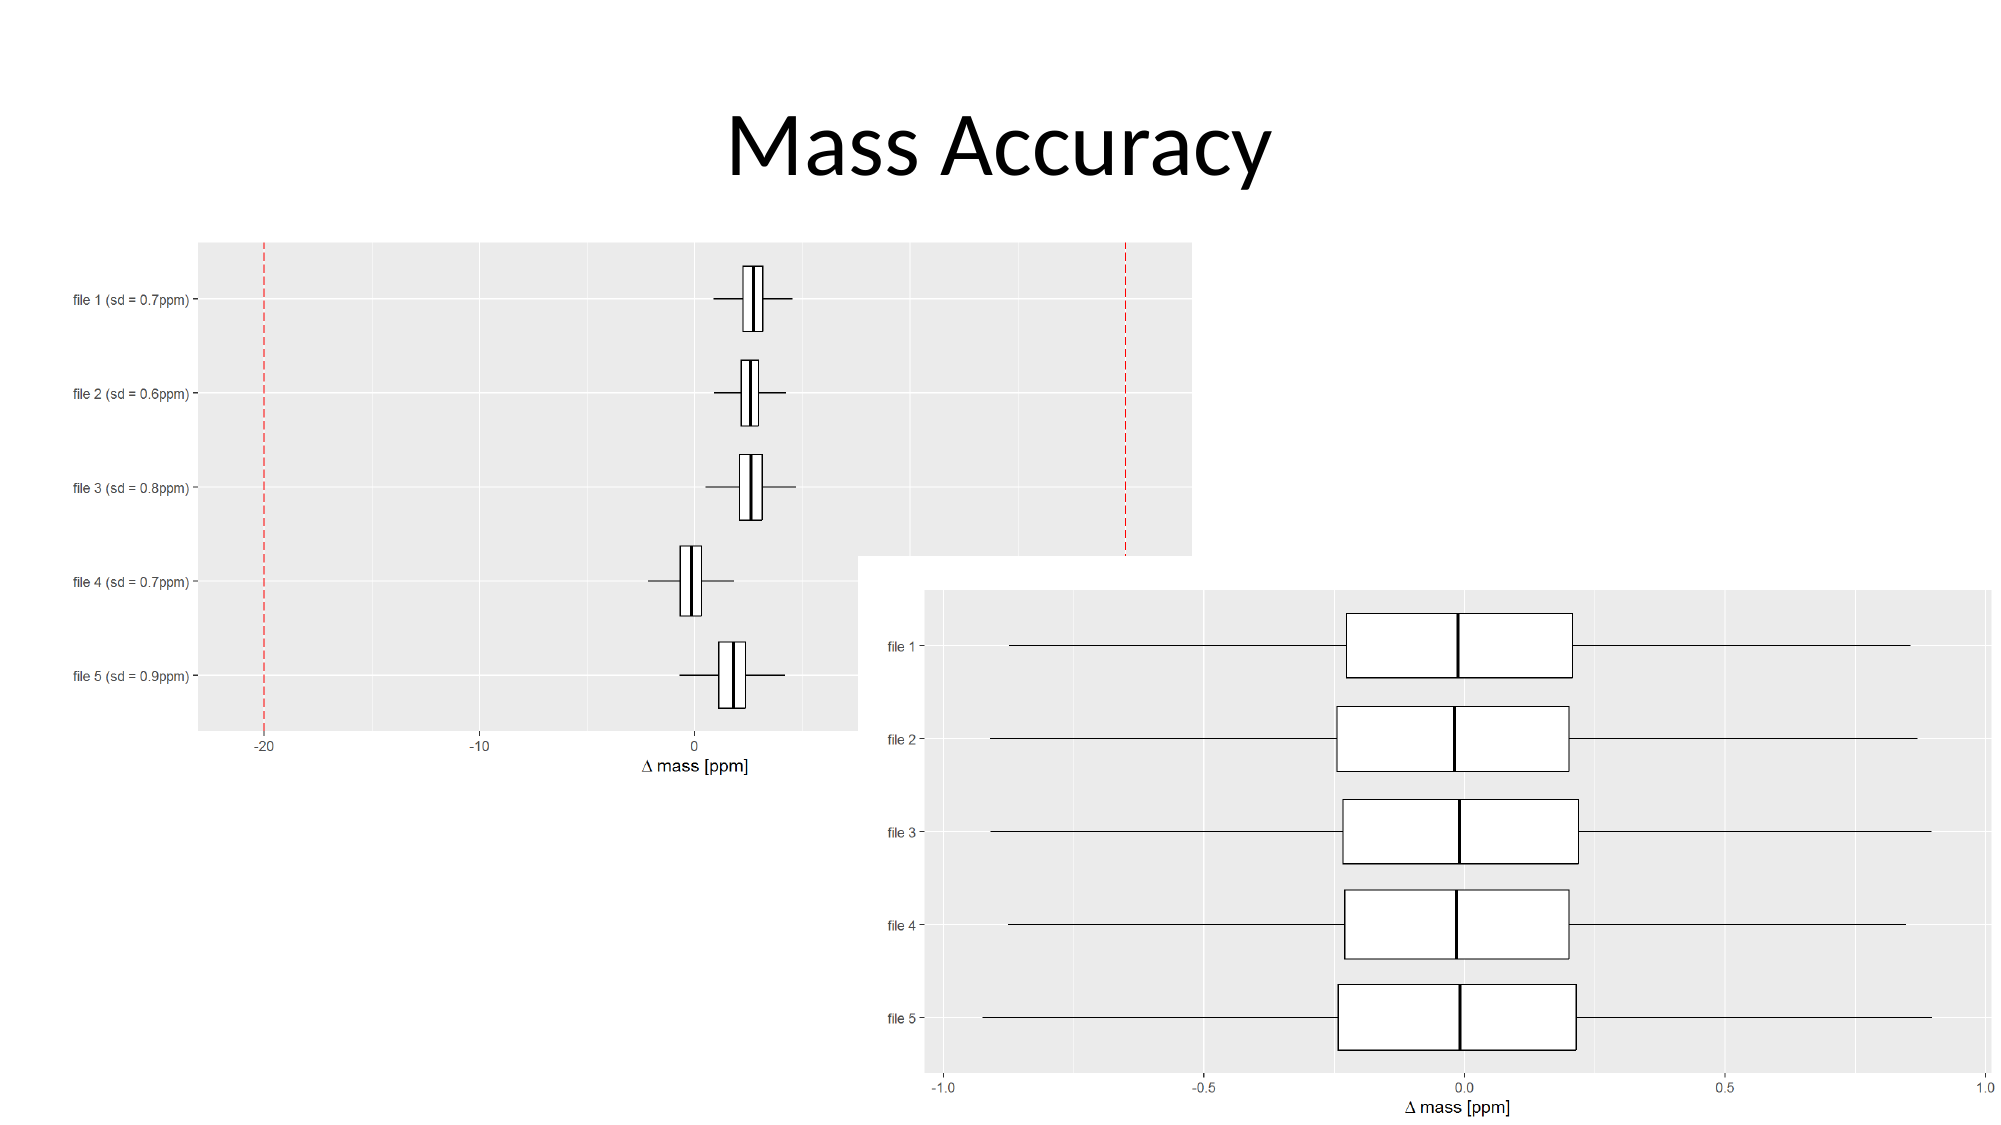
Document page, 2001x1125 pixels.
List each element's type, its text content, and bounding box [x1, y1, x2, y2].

picture [42, 207, 2000, 1125]
title Mass Accuracy [99, 45, 1900, 233]
